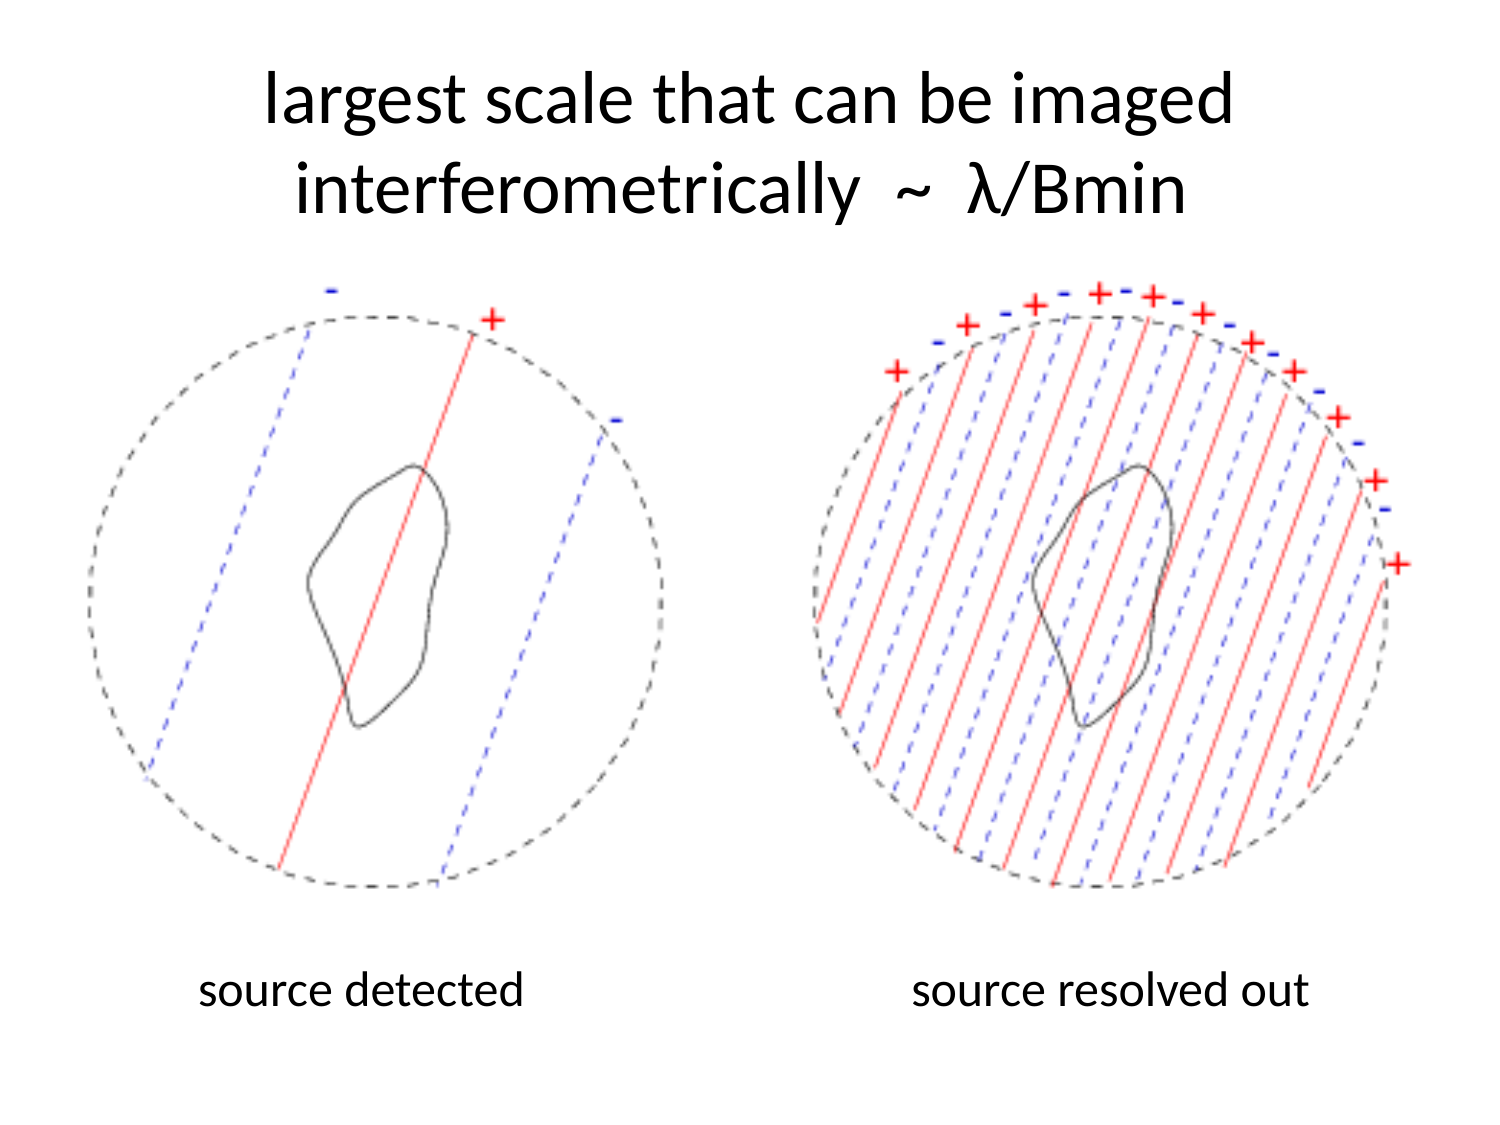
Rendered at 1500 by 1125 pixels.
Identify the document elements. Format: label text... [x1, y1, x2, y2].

title largest scale that can be imaged interferometrically ~ λ/Bmin [75, 45, 1425, 233]
text_box source detected [138, 949, 585, 1024]
text_box source resolved out [806, 949, 1415, 1024]
picture [86, 259, 1415, 921]
